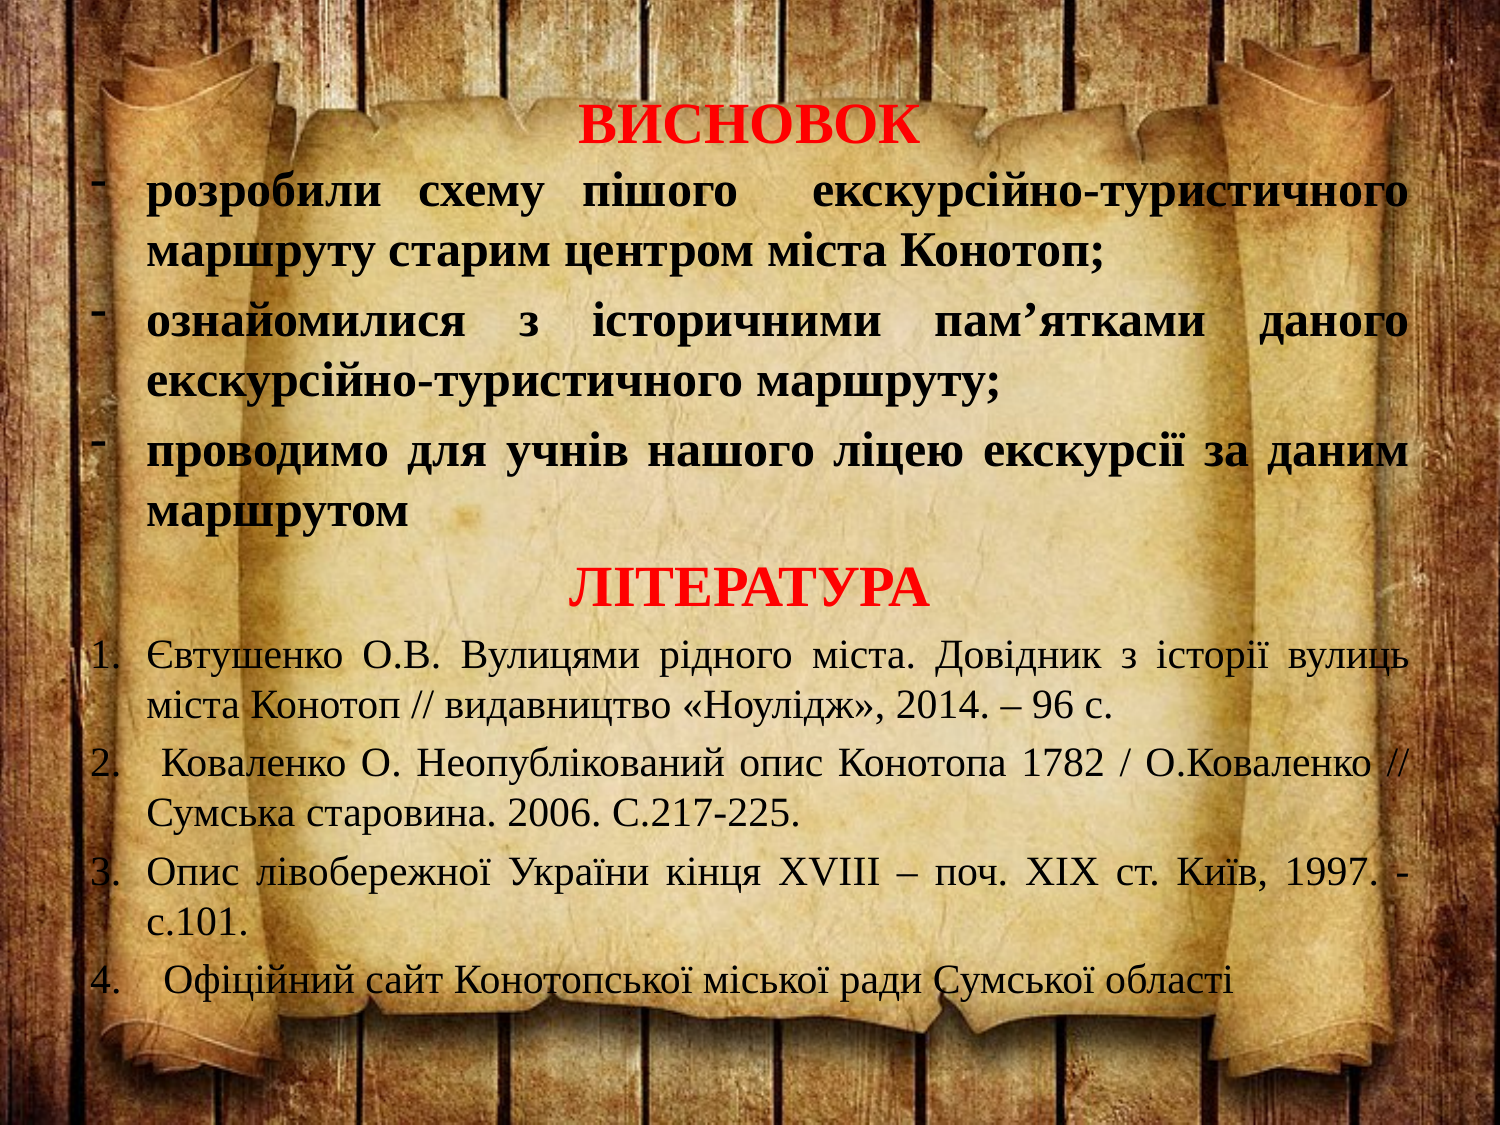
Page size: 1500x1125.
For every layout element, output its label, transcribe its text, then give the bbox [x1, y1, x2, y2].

list розробили схему пішого екскурсійно-туристичного маршруту старим центром міста Конотоп; ознайомилися з історичними пам’ятками даного екскурсійно-туристичного маршруту; проводимо для учнів нашого ліцею екскурсії за даним маршрутом ЛІТЕРАТУРА Євтушенко О.В. Вулицями рідного міста. Довідник з історії вулиць міста Конотоп // видавництво «Ноулідж», 2014. – 96 с. Коваленко О. Неопублікований опис Конотопа 1782 / О.Коваленко // Сумська старовина. 2006. С.217-225. Опис лівобережної України кінця XVIII – поч. XIX ст. Київ, 1997. - с.101. 4. Офіційний сайт Конотопської міської ради Сумської області [75, 149, 1425, 1083]
picture [0, 0, 1500, 1125]
title ВИСНОВОК [75, 45, 1425, 149]
